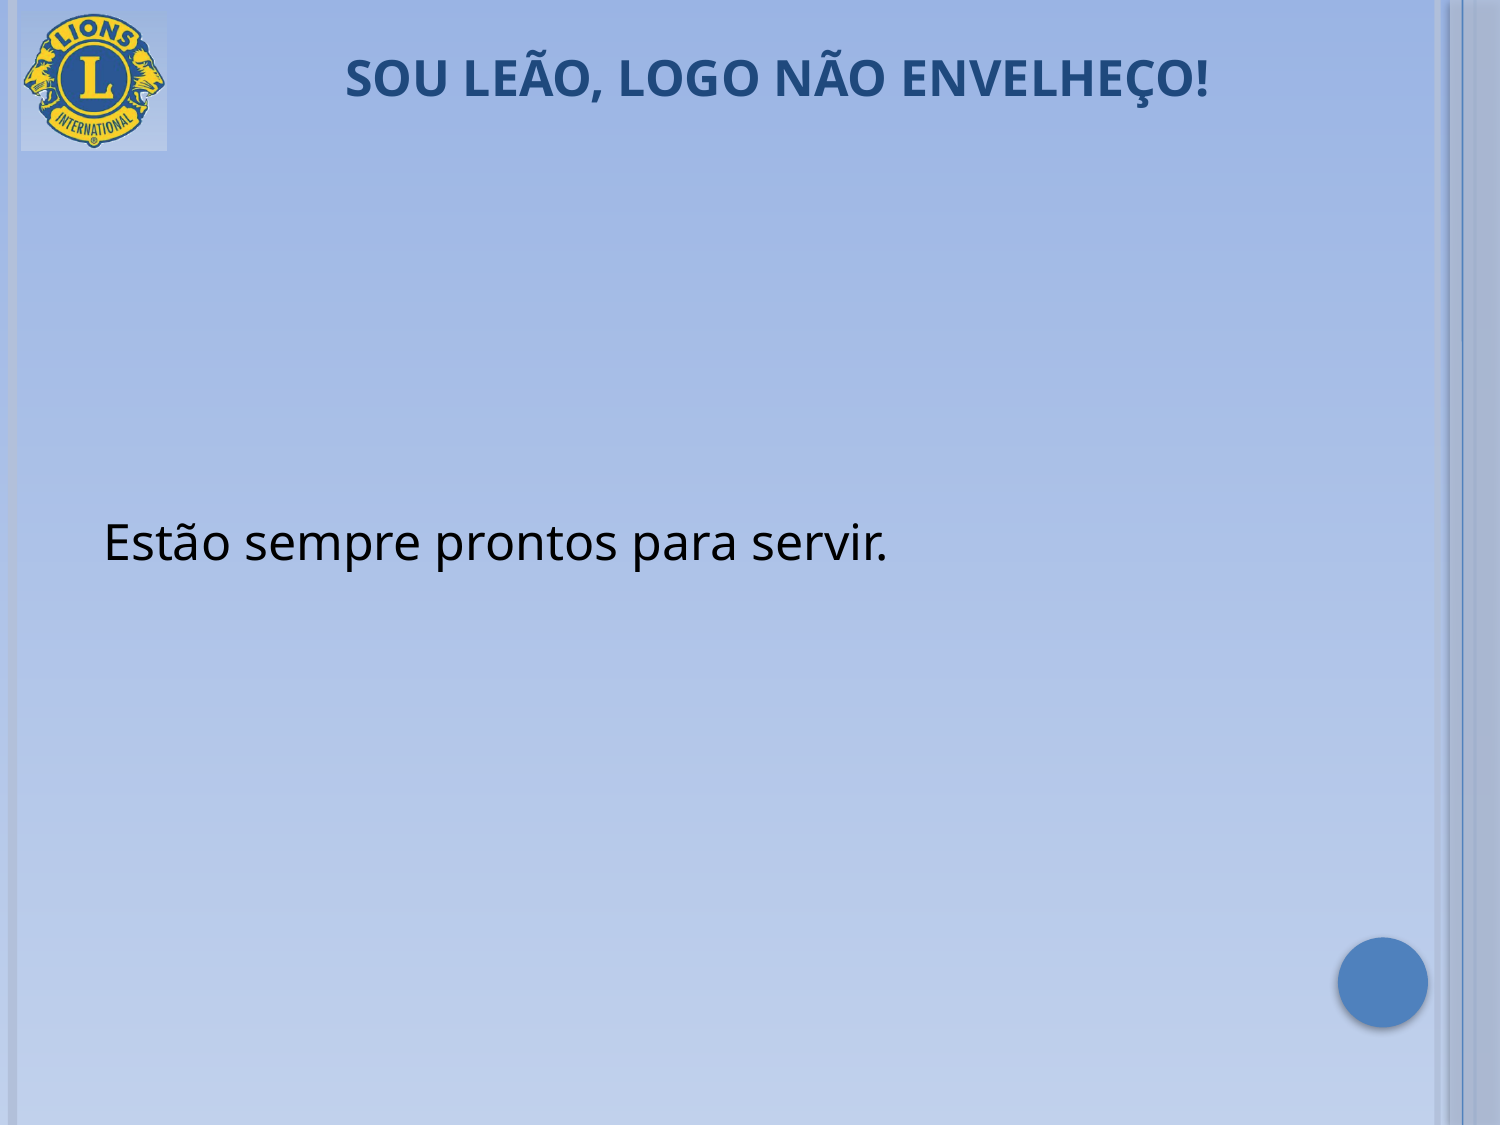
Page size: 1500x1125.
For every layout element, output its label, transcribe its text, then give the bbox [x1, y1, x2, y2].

picture [20, 11, 167, 152]
list Estão sempre prontos para servir. [88, 503, 1376, 953]
title SOU LEÃO, LOGO NÃO ENVELHEÇO! [166, 0, 1388, 114]
